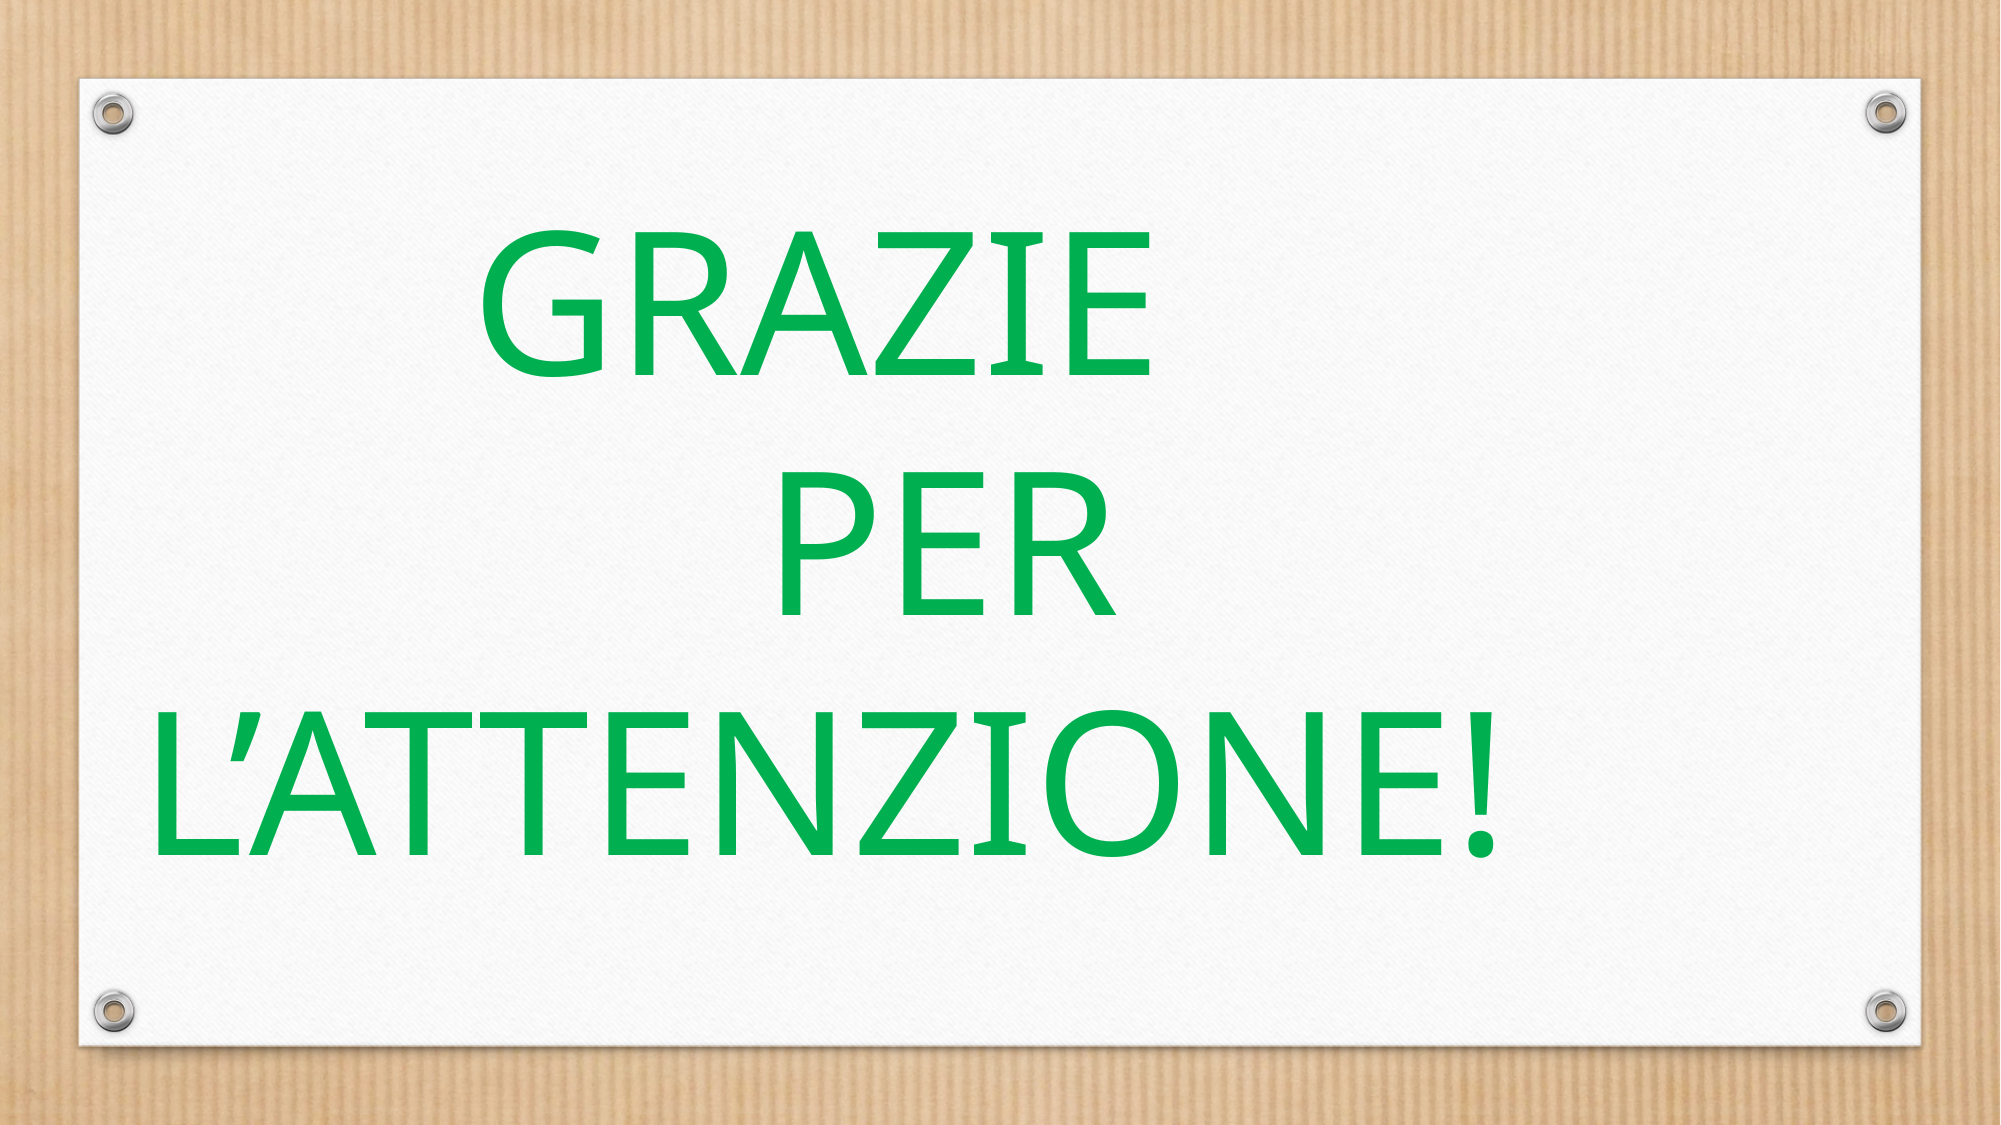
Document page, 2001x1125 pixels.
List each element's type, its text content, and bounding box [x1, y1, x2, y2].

picture [0, 0, 2001, 1125]
text_box GRAZIE PER L’ATTENZIONE! [124, 168, 1844, 903]
